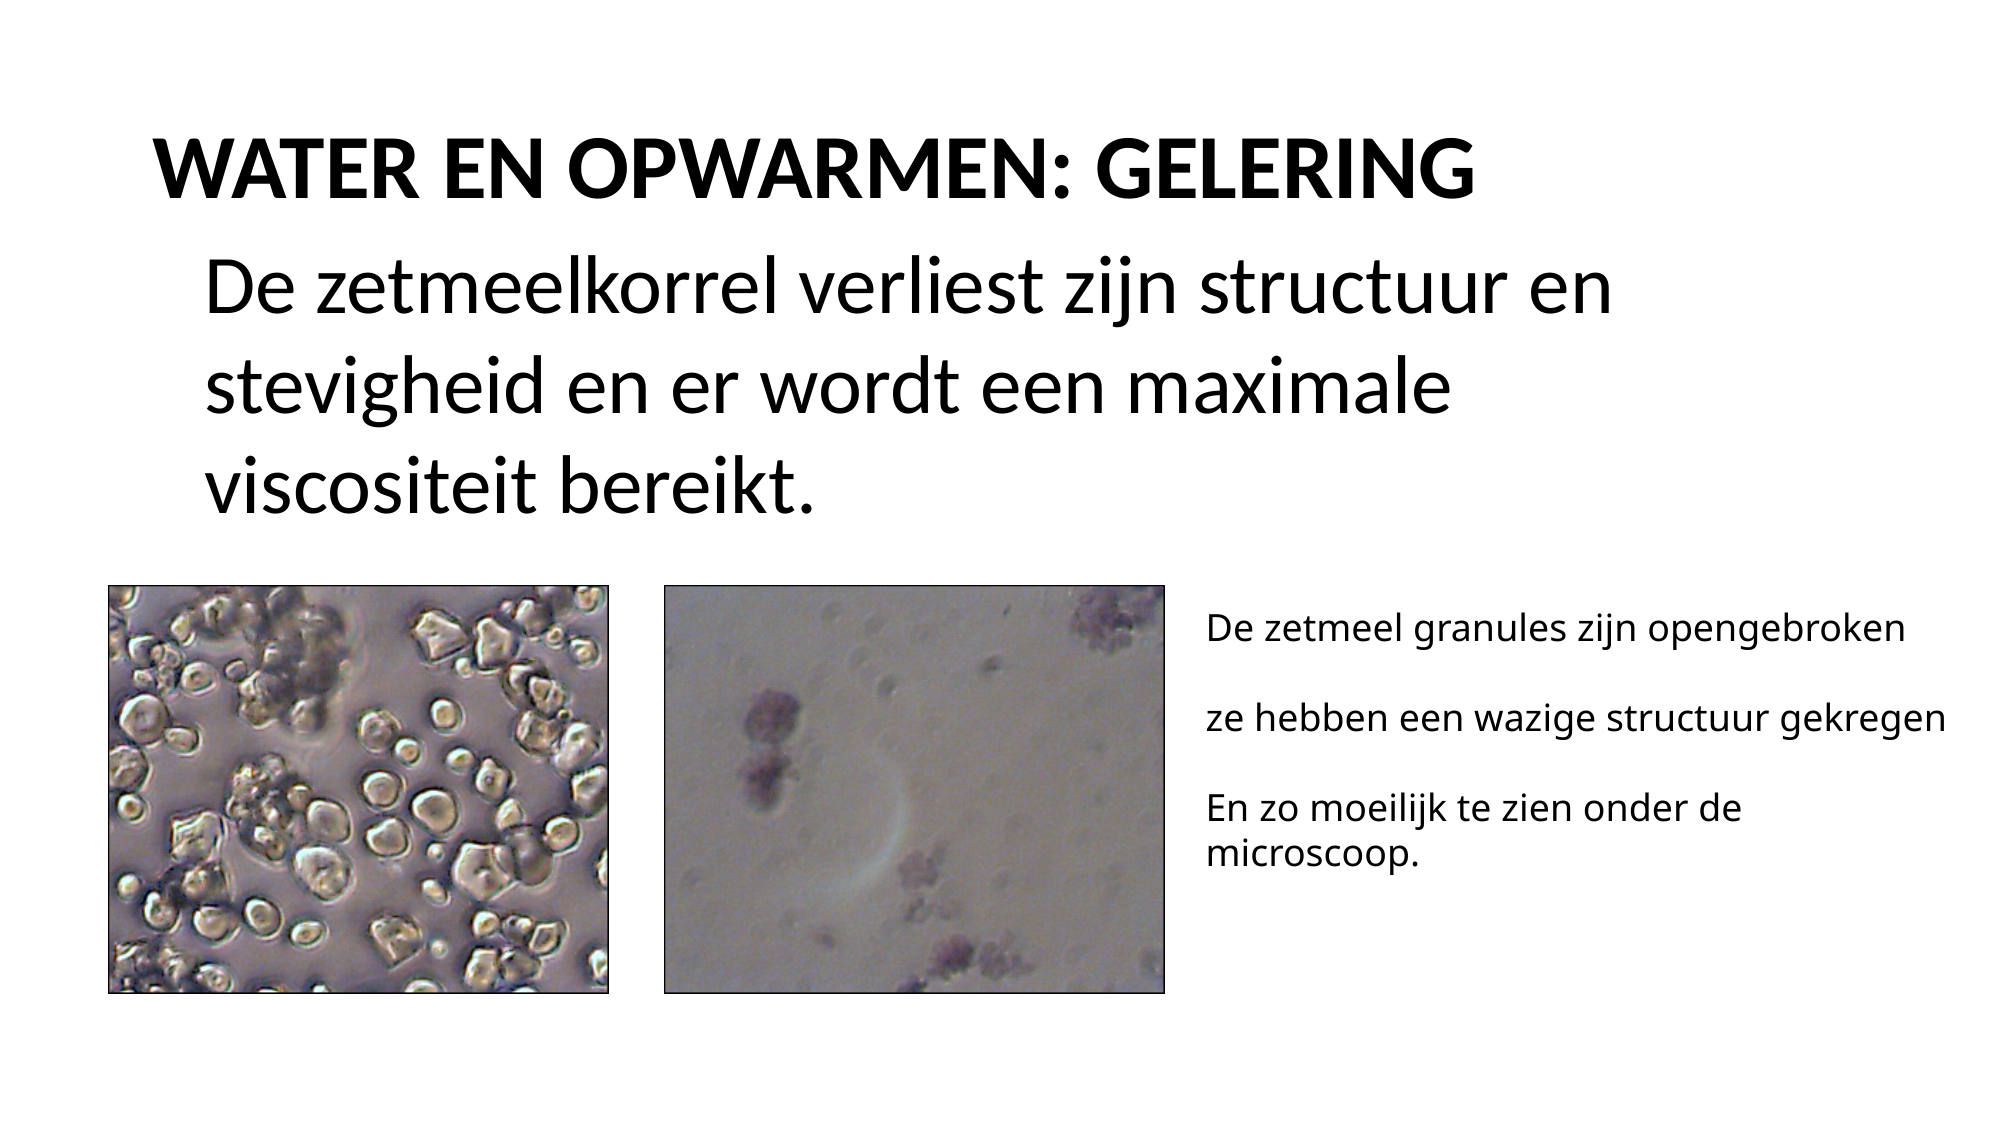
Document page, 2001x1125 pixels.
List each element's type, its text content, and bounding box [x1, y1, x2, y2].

text_box De zetmeelkorrel verliest zijn structuur en stevigheid en er wordt een maximale viscositeit bereikt. [189, 222, 1751, 638]
picture [664, 585, 1165, 994]
picture [108, 585, 609, 994]
title WATER EN OPWARMEN: GELERING [137, 59, 1863, 278]
text_box De zetmeel granules zijn opengebroken ze hebben een wazige structuur gekregen En zo moeilijk te zien onder de microscoop. [1190, 596, 1971, 927]
